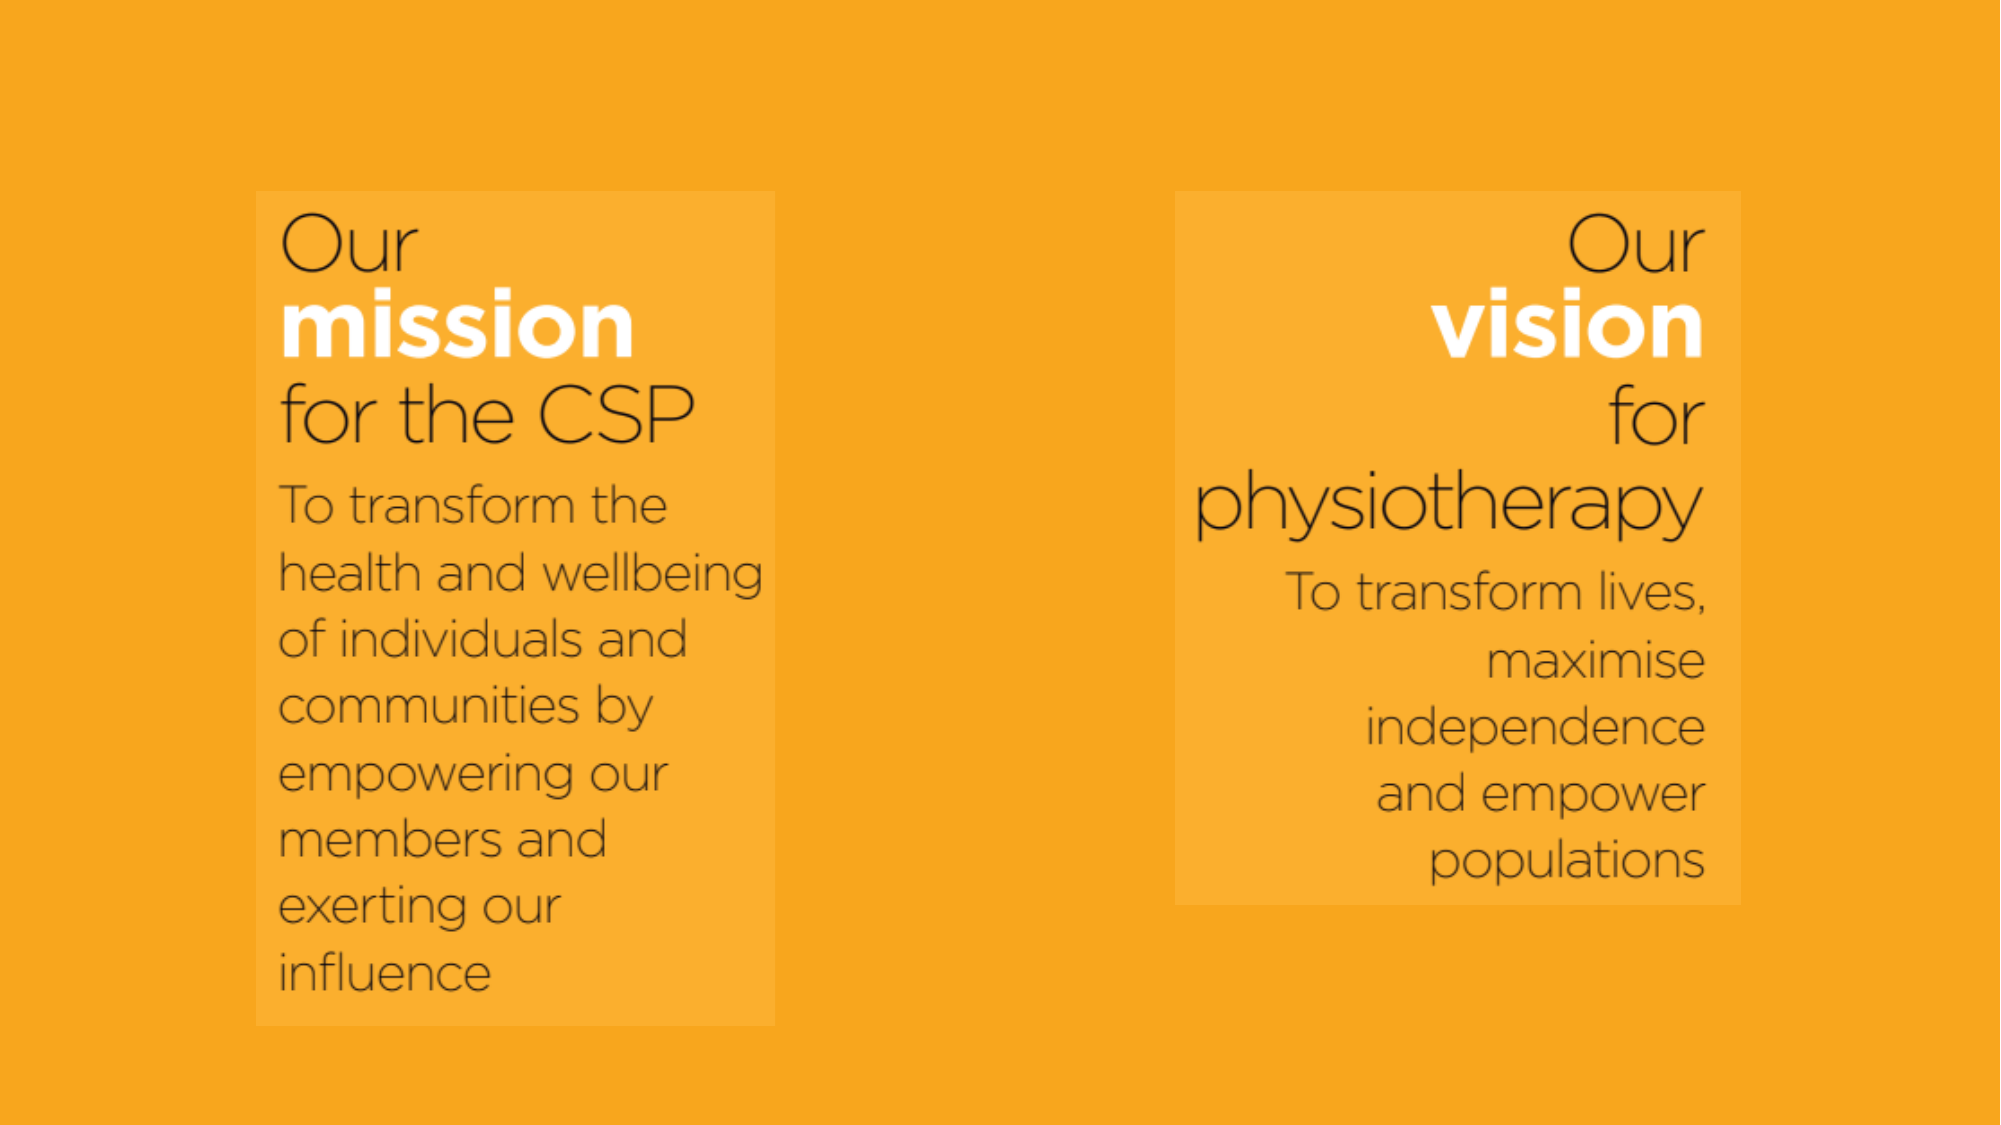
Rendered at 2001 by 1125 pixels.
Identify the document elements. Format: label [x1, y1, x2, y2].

picture [255, 191, 776, 1026]
picture [1175, 191, 1741, 905]
